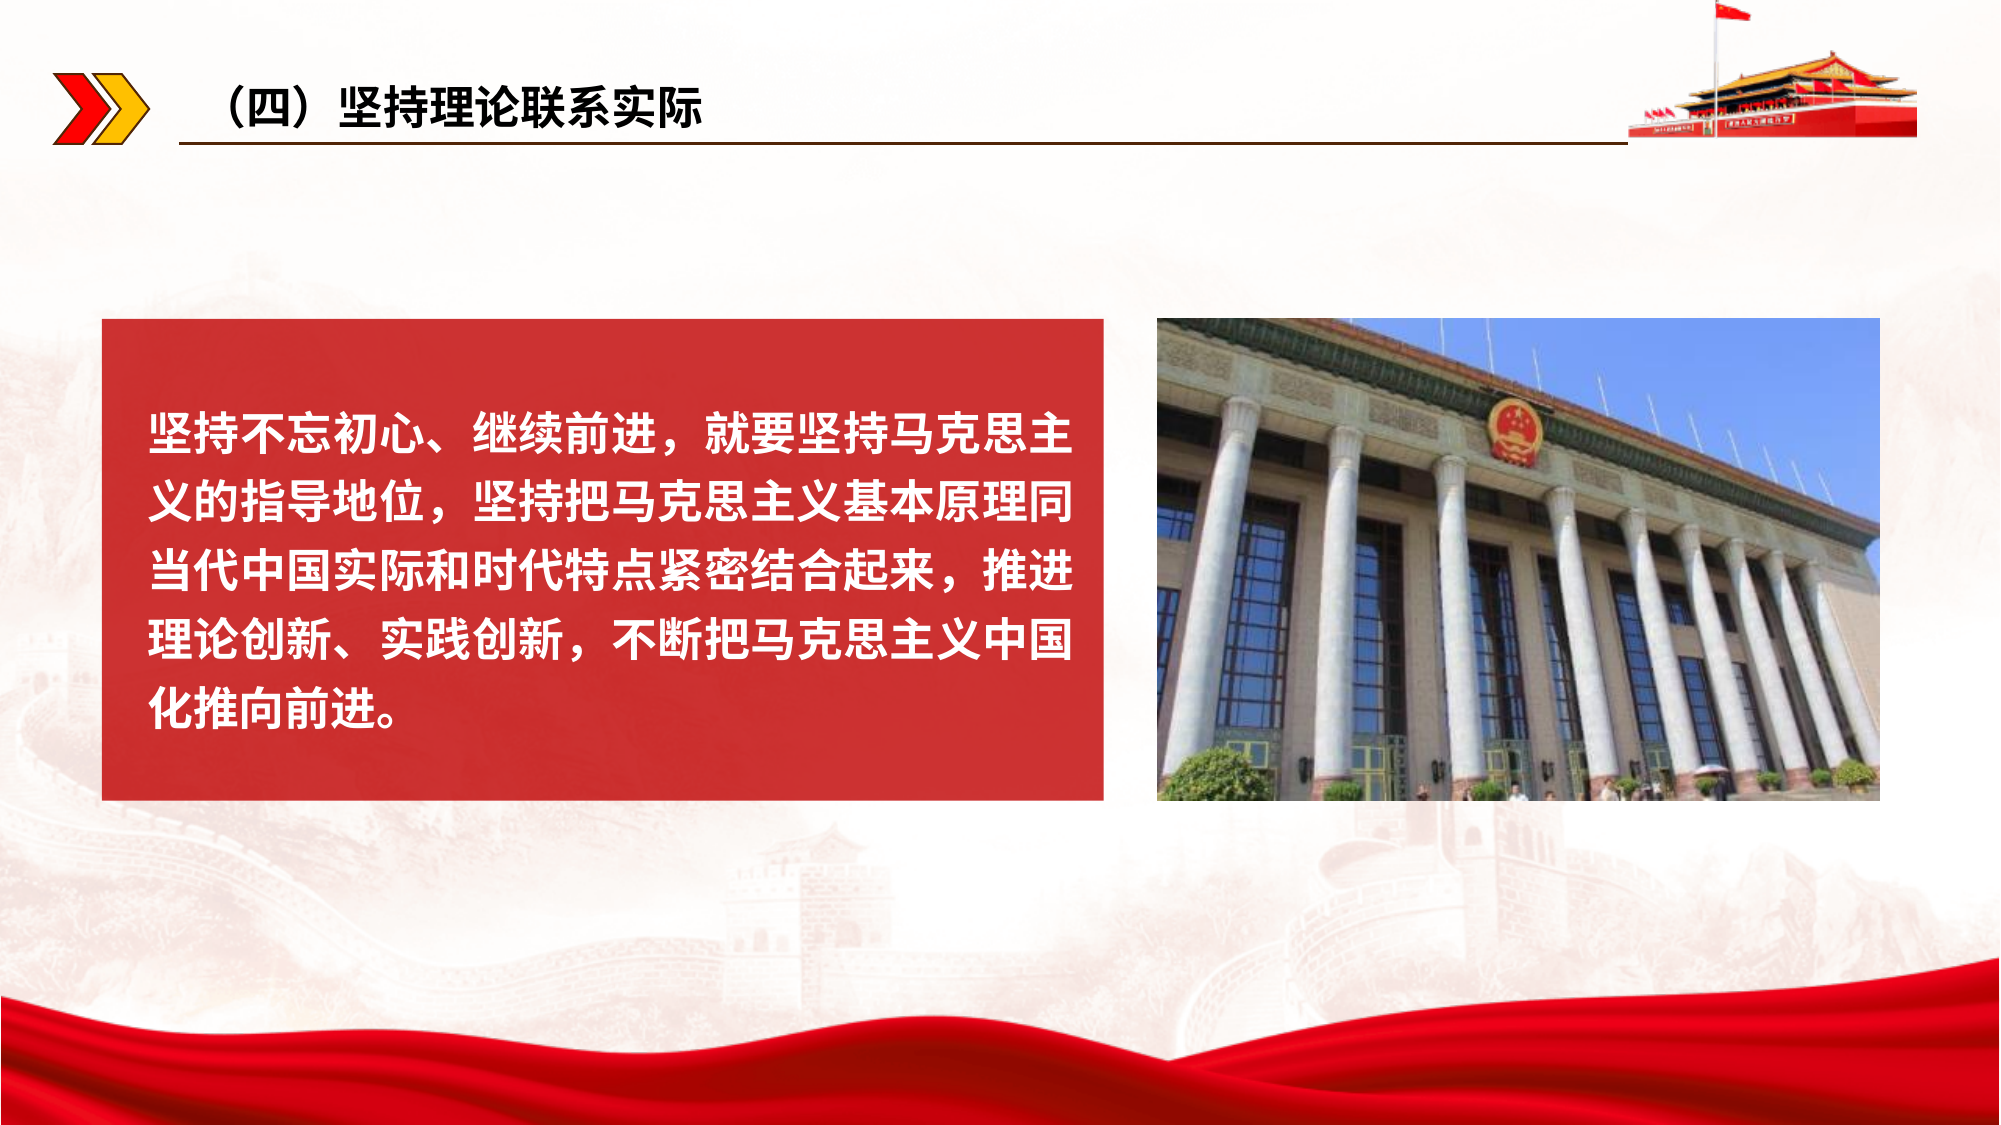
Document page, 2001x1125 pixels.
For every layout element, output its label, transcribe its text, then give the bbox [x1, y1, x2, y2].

text_box 坚持不忘初心、继续前进，就要坚持马克思主义的指导地位，坚持把马克思主义基本原理同当代中国实际和时代特点紧密结合起来，推进理论创新、实践创新，不断把马克思主义中国化推向前进。 [132, 383, 1090, 742]
picture [0, 0, 2000, 1125]
text_box （四）坚持理论联系实际 [185, 71, 719, 141]
text_box [101, 318, 1105, 802]
